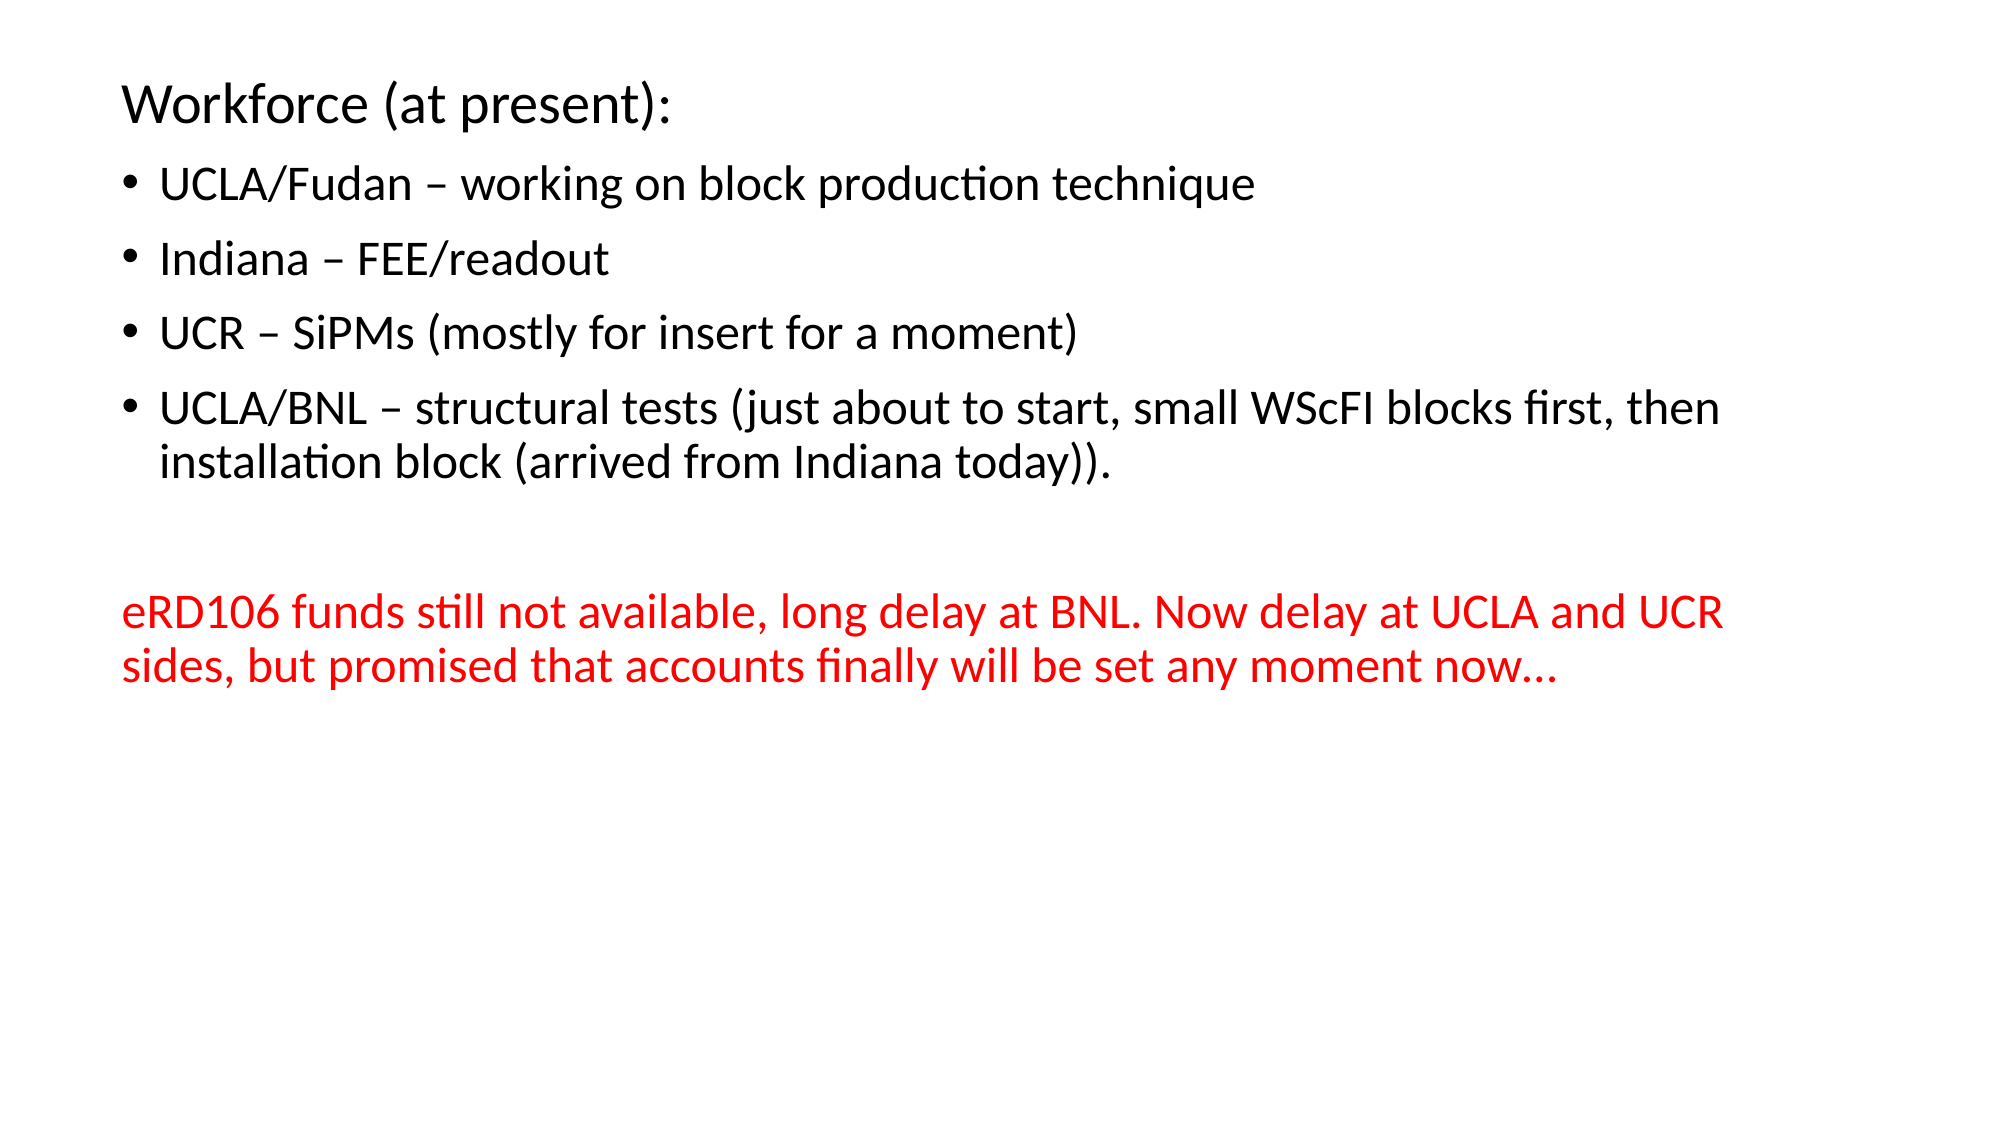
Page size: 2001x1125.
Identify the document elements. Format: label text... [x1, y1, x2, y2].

list Workforce (at present): UCLA/Fudan – working on block production technique Indiana – FEE/readout UCR – SiPMs (mostly for insert for a moment) UCLA/BNL – structural tests (just about to start, small WScFI blocks first, then installation block (arrived from Indiana today)). eRD106 funds still not available, long delay at BNL. Now delay at UCLA and UCR sides, but promised that accounts finally will be set any moment now… [106, 65, 1832, 780]
